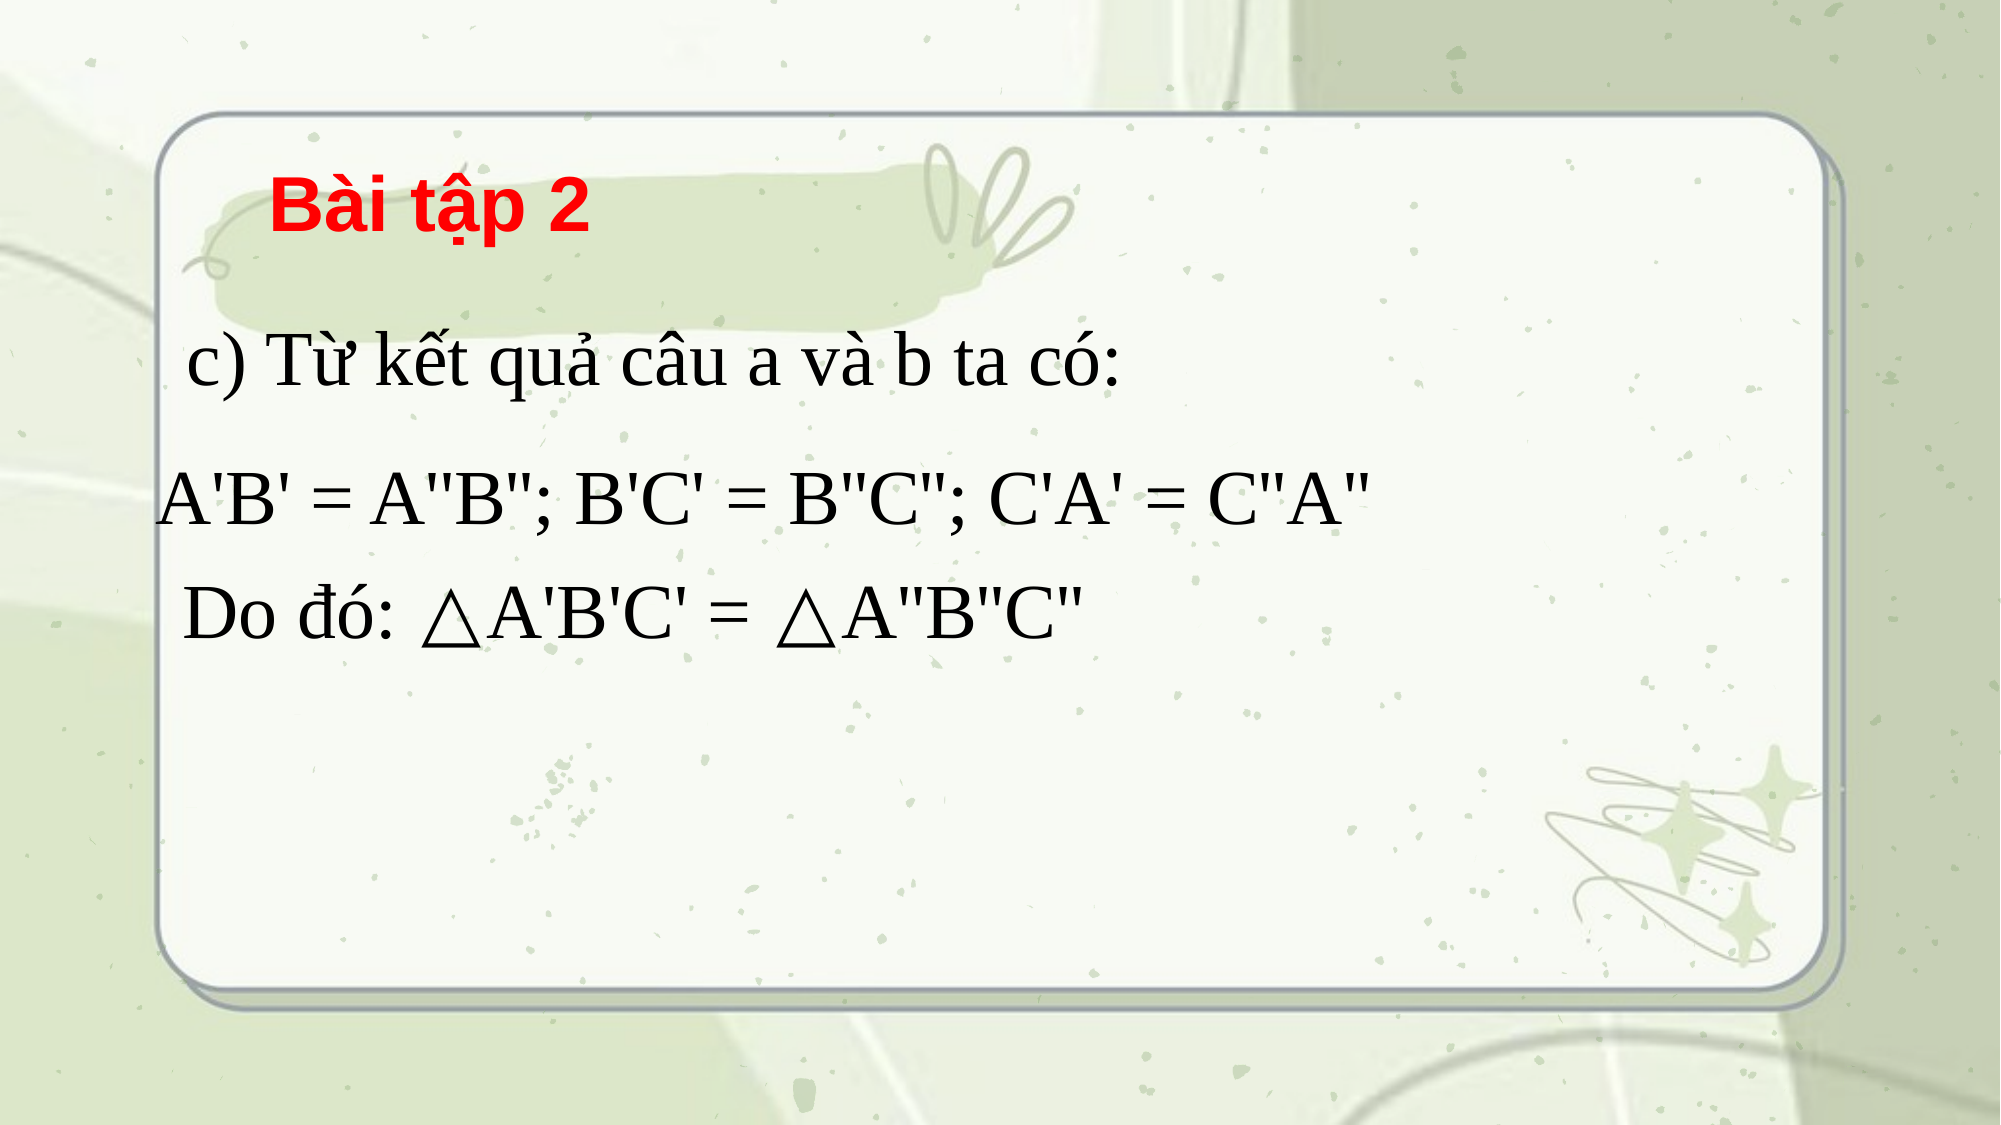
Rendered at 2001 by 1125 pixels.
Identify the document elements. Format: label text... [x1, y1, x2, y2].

text_box Bài tập 2 [253, 146, 880, 255]
text_box Do đó: △A'B'C' = △A''B''C'' [168, 553, 1100, 662]
text_box A'B' = A''B''; B'C' = B''C''; C'A' = C''A'' [140, 432, 1388, 548]
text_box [0, 0, 2000, 1125]
text_box c) Từ kết quả câu a và b ta có: [172, 300, 1159, 409]
